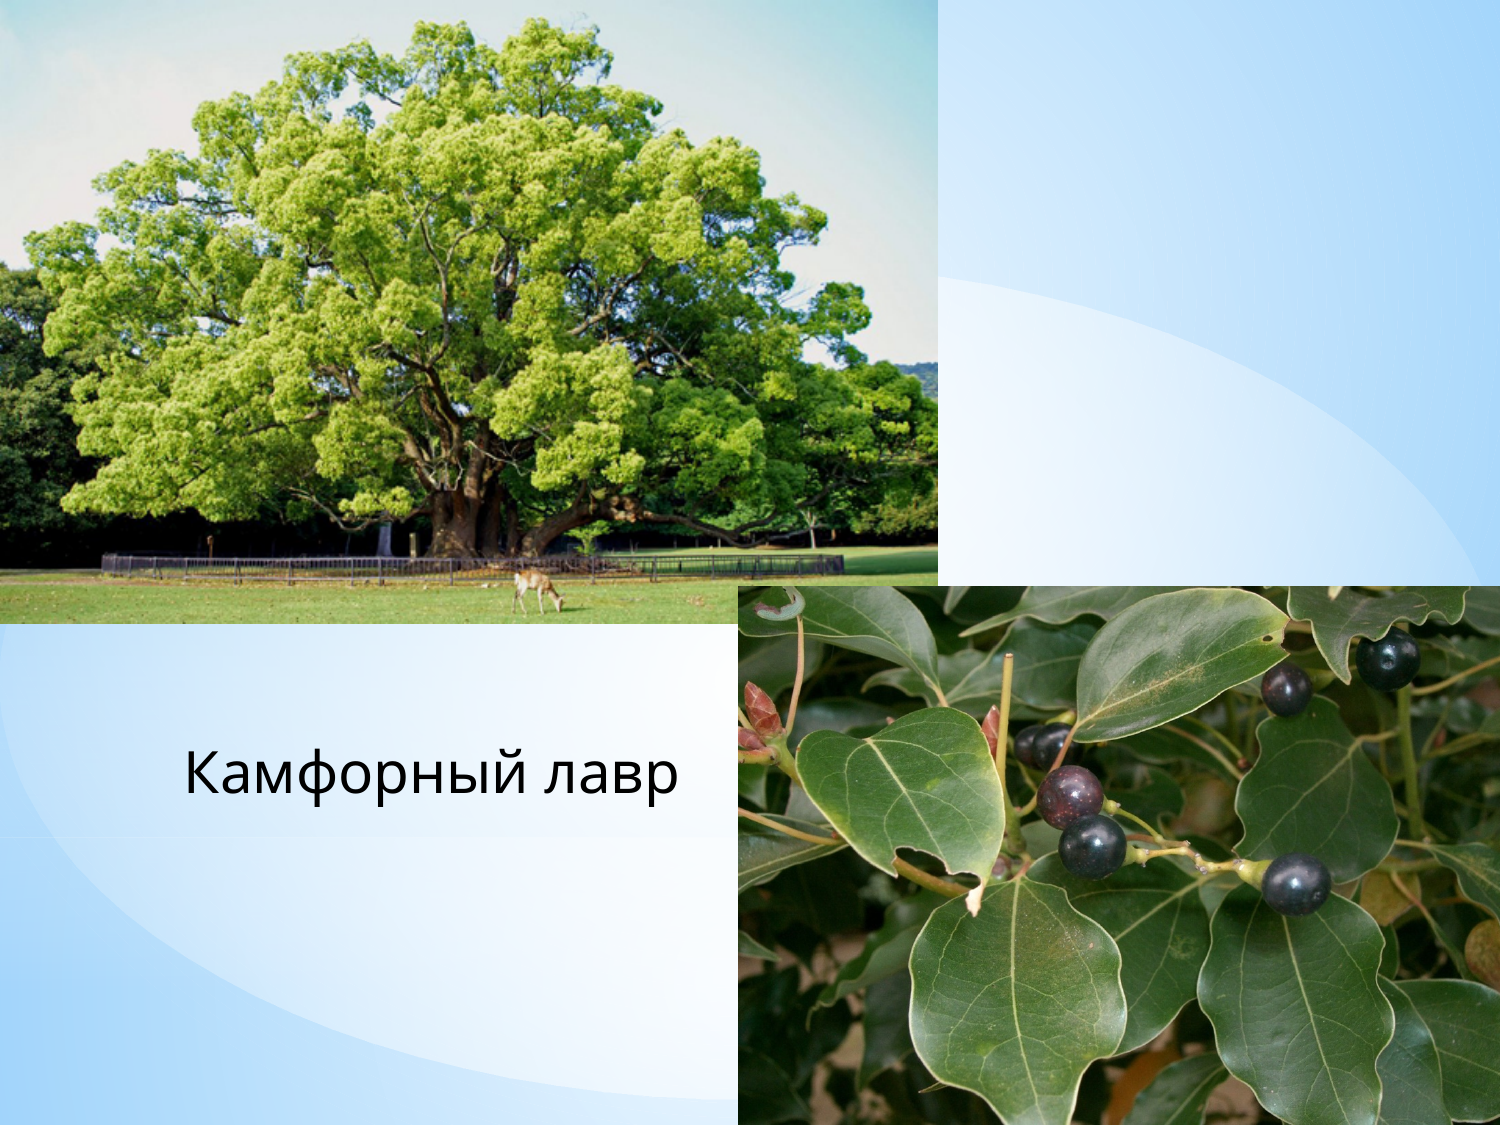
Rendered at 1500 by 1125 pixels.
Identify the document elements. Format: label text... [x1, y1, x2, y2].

picture [0, 0, 1500, 1125]
text_box Камфорный лавр [169, 727, 695, 813]
